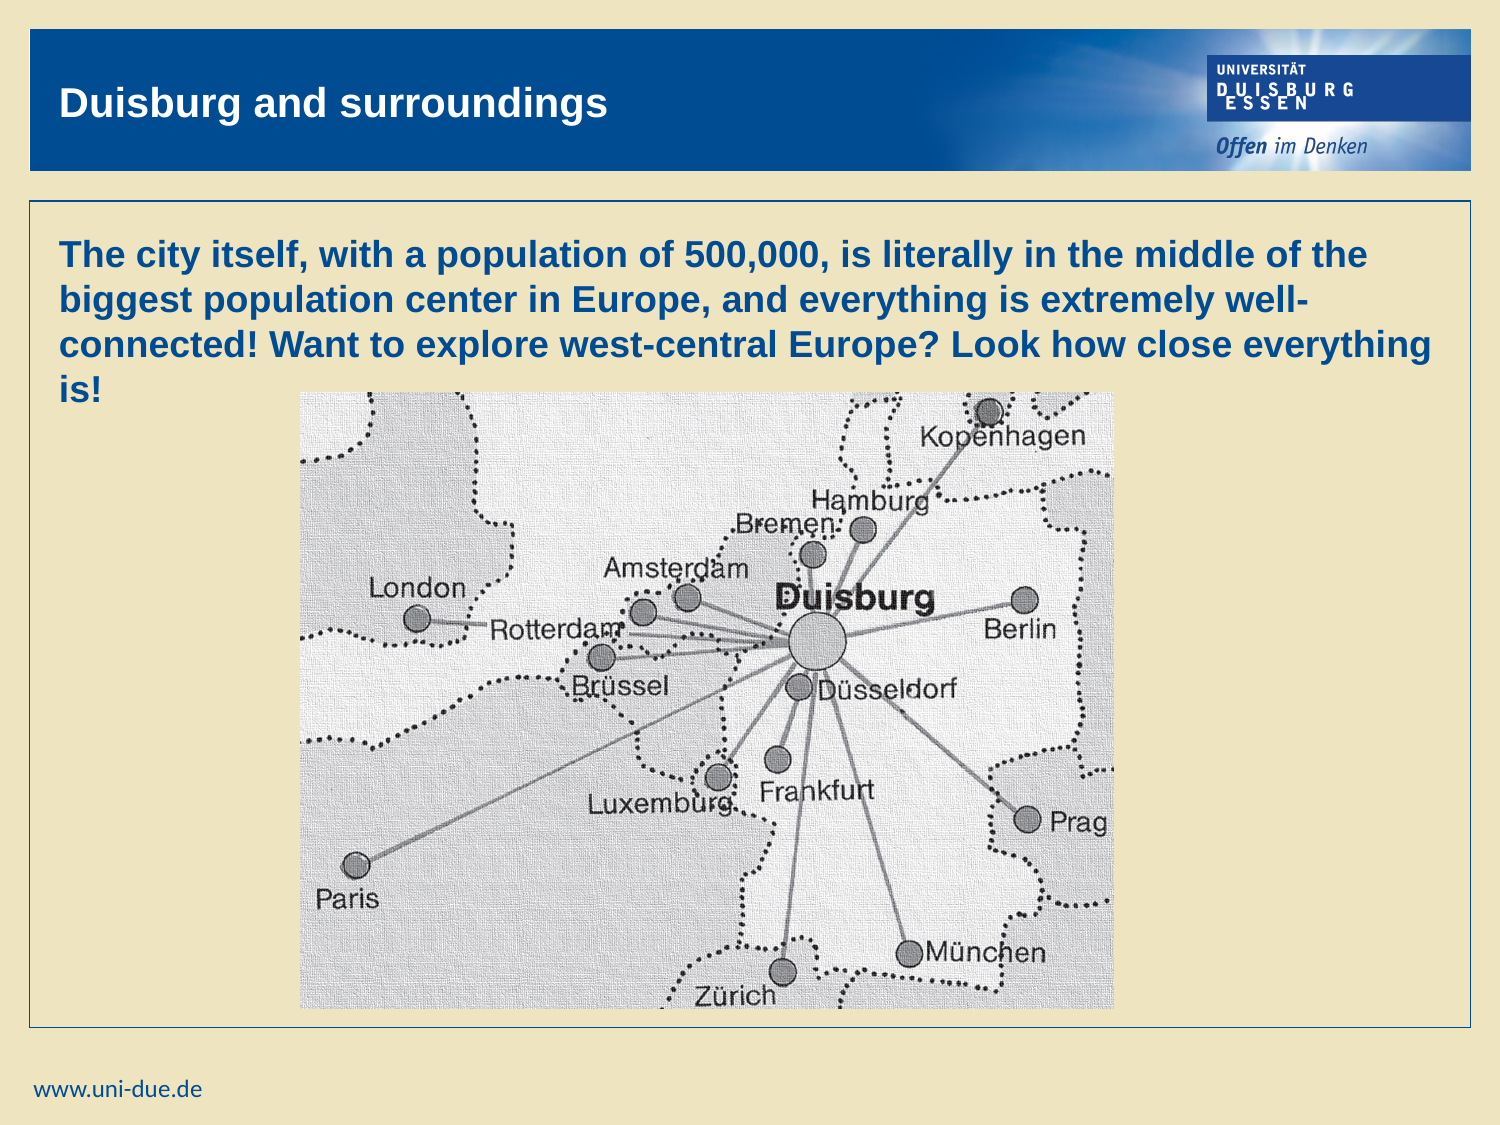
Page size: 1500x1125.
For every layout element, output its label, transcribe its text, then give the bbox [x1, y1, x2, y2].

picture [1152, 29, 1471, 171]
picture [300, 392, 1114, 1009]
list The city itself, with a population of 500,000, is literally in the middle of the biggest population center in Europe, and everything is extremely well-connected! Want to explore west-central Europe? Look how close everything is! [29, 200, 1471, 1028]
title Duisburg and surroundings [29, 29, 1152, 172]
footer www.uni-due.de [18, 1064, 252, 1125]
